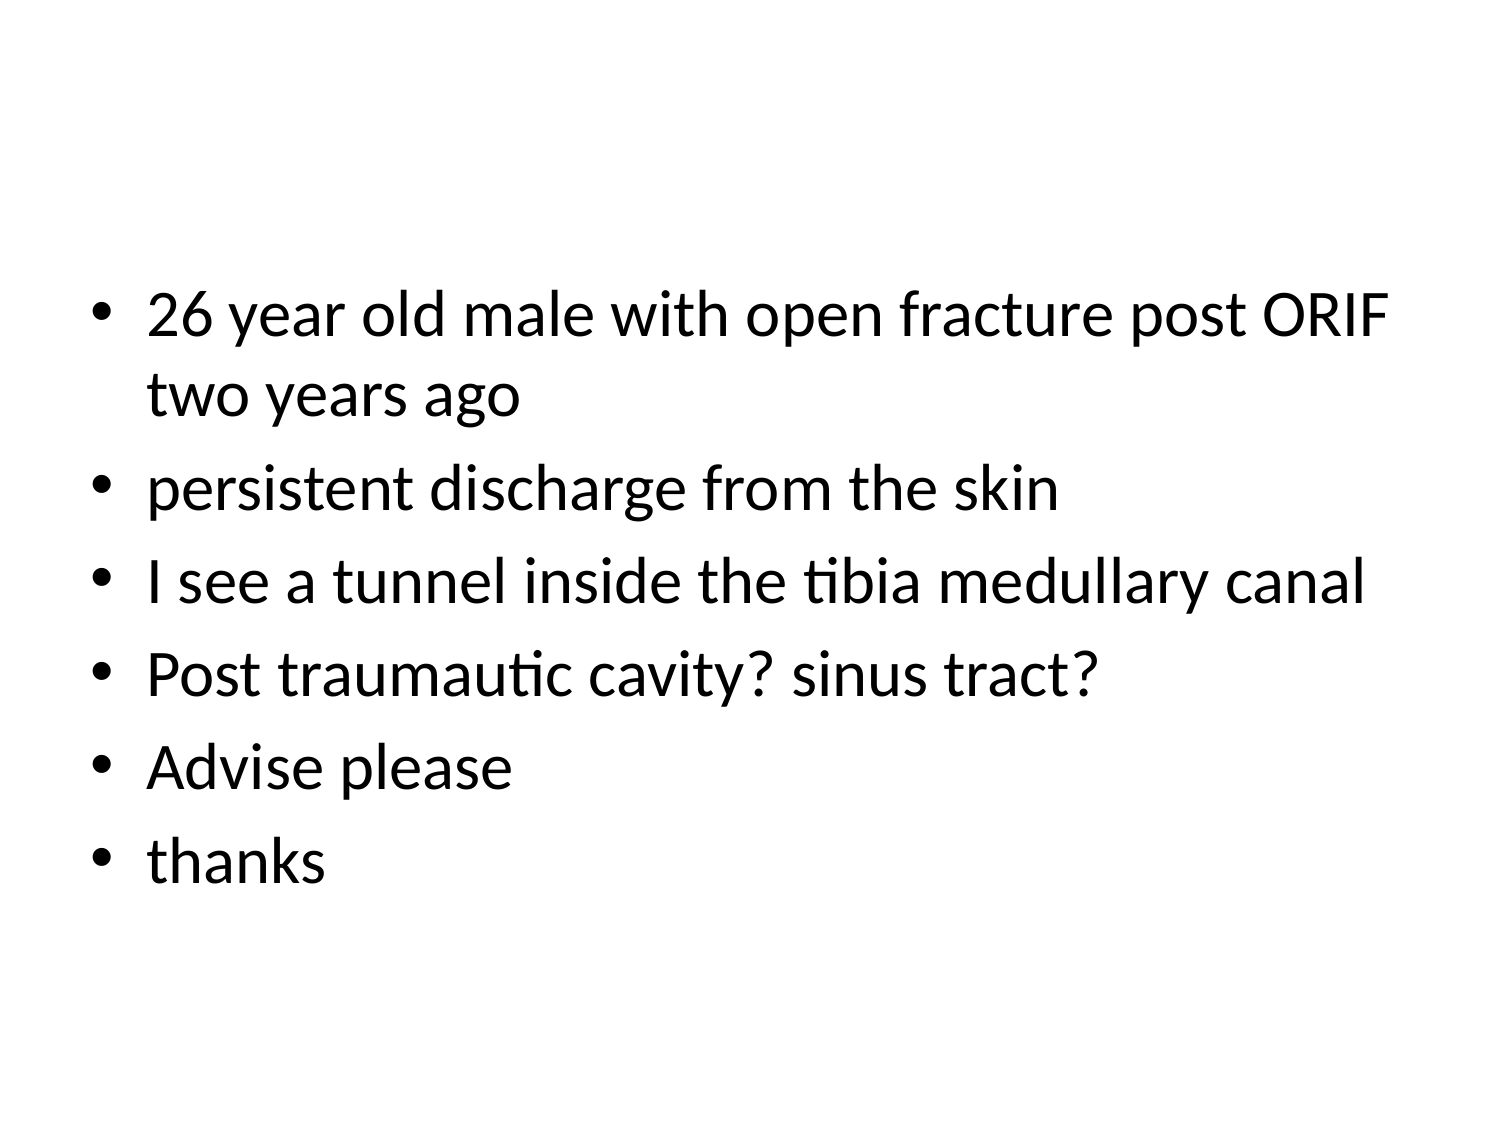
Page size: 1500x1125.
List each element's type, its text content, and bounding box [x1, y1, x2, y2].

list 26 year old male with open fracture post ORIF two years ago persistent discharge from the skin I see a tunnel inside the tibia medullary canal Post traumautic cavity? sinus tract? Advise please thanks [75, 262, 1425, 1005]
